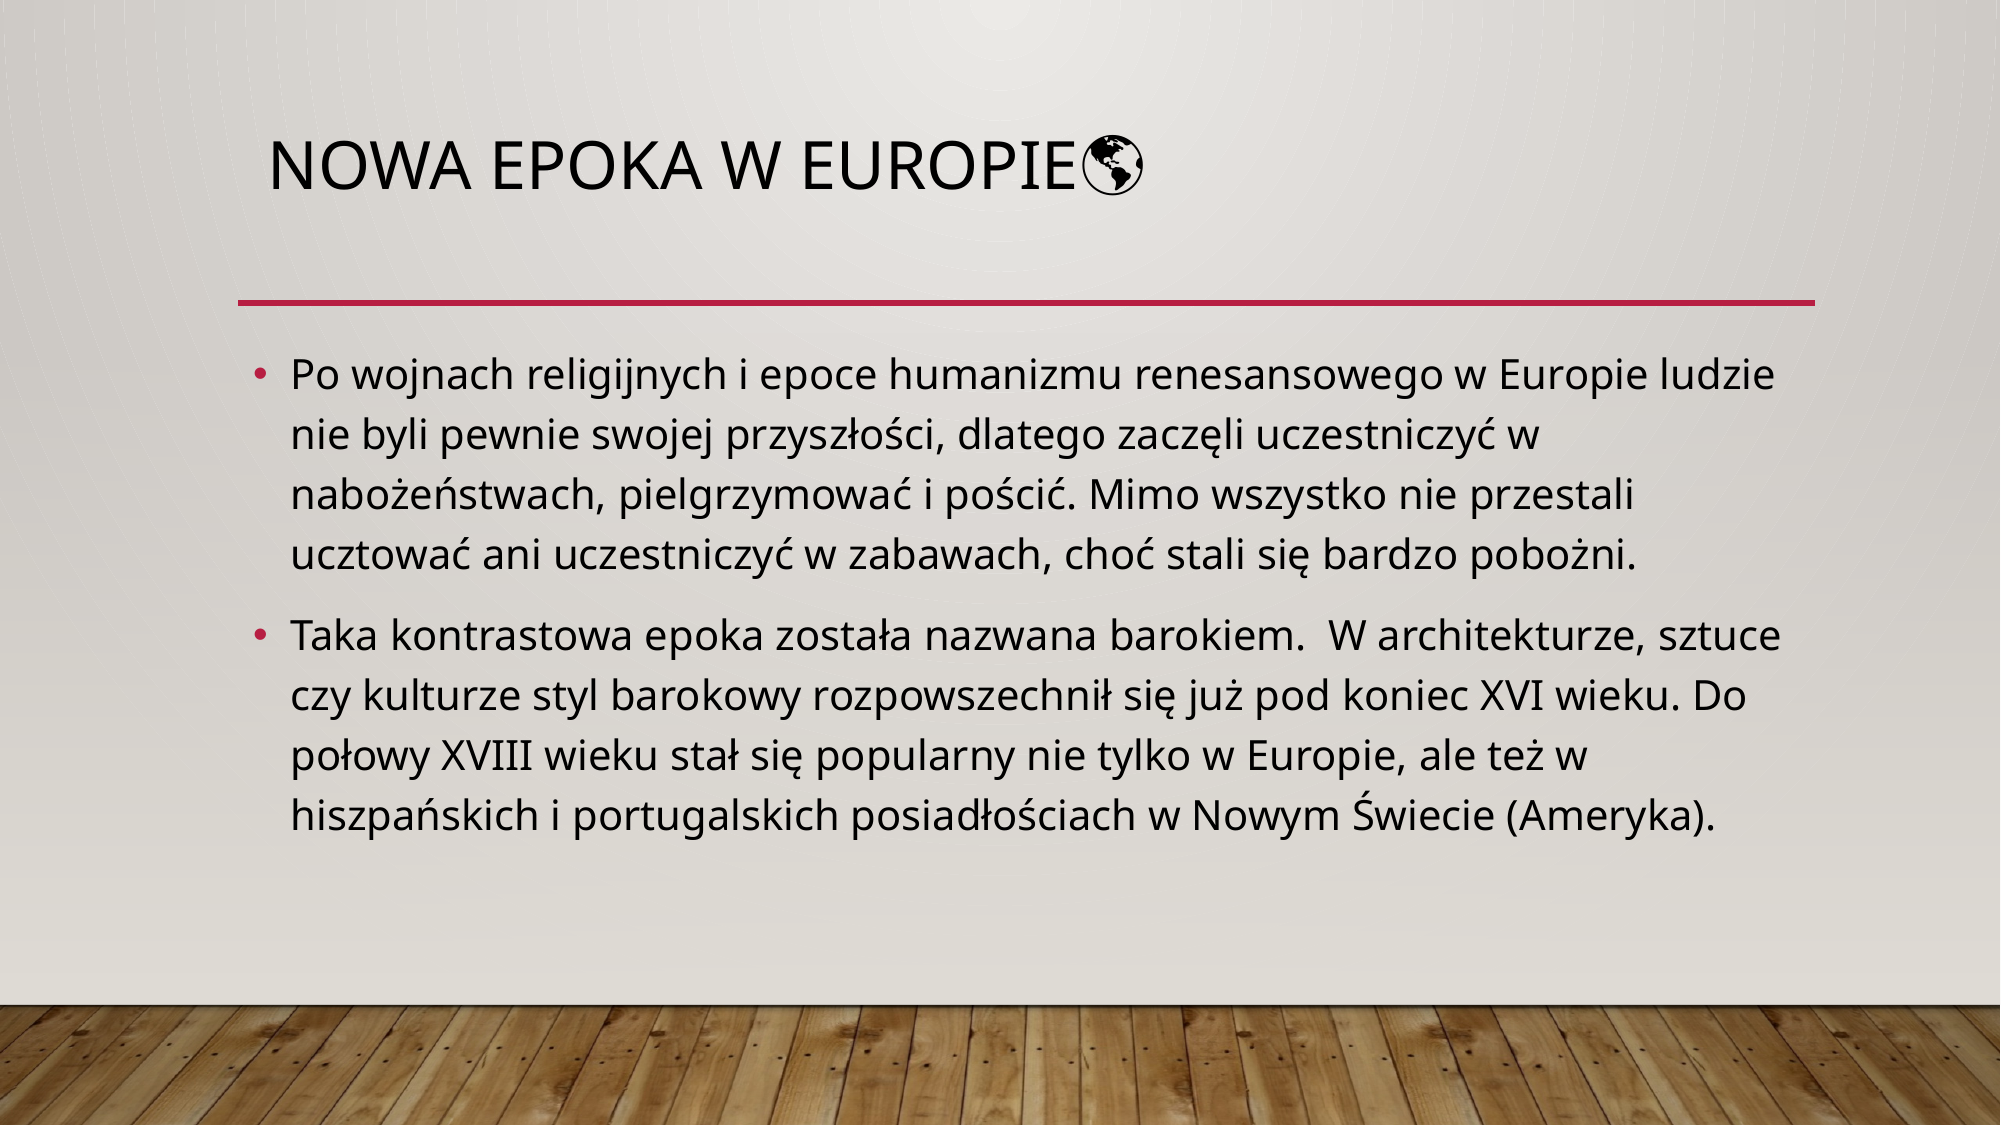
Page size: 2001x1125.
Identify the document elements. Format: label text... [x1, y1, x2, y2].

list Po wojnach religijnych i epoce humanizmu renesansowego w Europie ludzie nie byli pewnie swojej przyszłości, dlatego zaczęli uczestniczyć w nabożeństwach, pielgrzymować i pościć. Mimo wszystko nie przestali ucztować ani uczestniczyć w zabawach, choć stali się bardzo pobożni. Taka kontrastowa epoka została nazwana barokiem. W architekturze, sztuce czy kulturze styl barokowy rozpowszechnił się już pod koniec XVI wieku. Do połowy XVIII wieku stał się popularny nie tylko w Europie, ale też w hiszpańskich i portugalskich posiadłościach w Nowym Świecie (Ameryka). [238, 330, 1814, 897]
title Nowa epoka w Europie🌎 [252, 124, 1828, 297]
picture [0, 1005, 2000, 1125]
